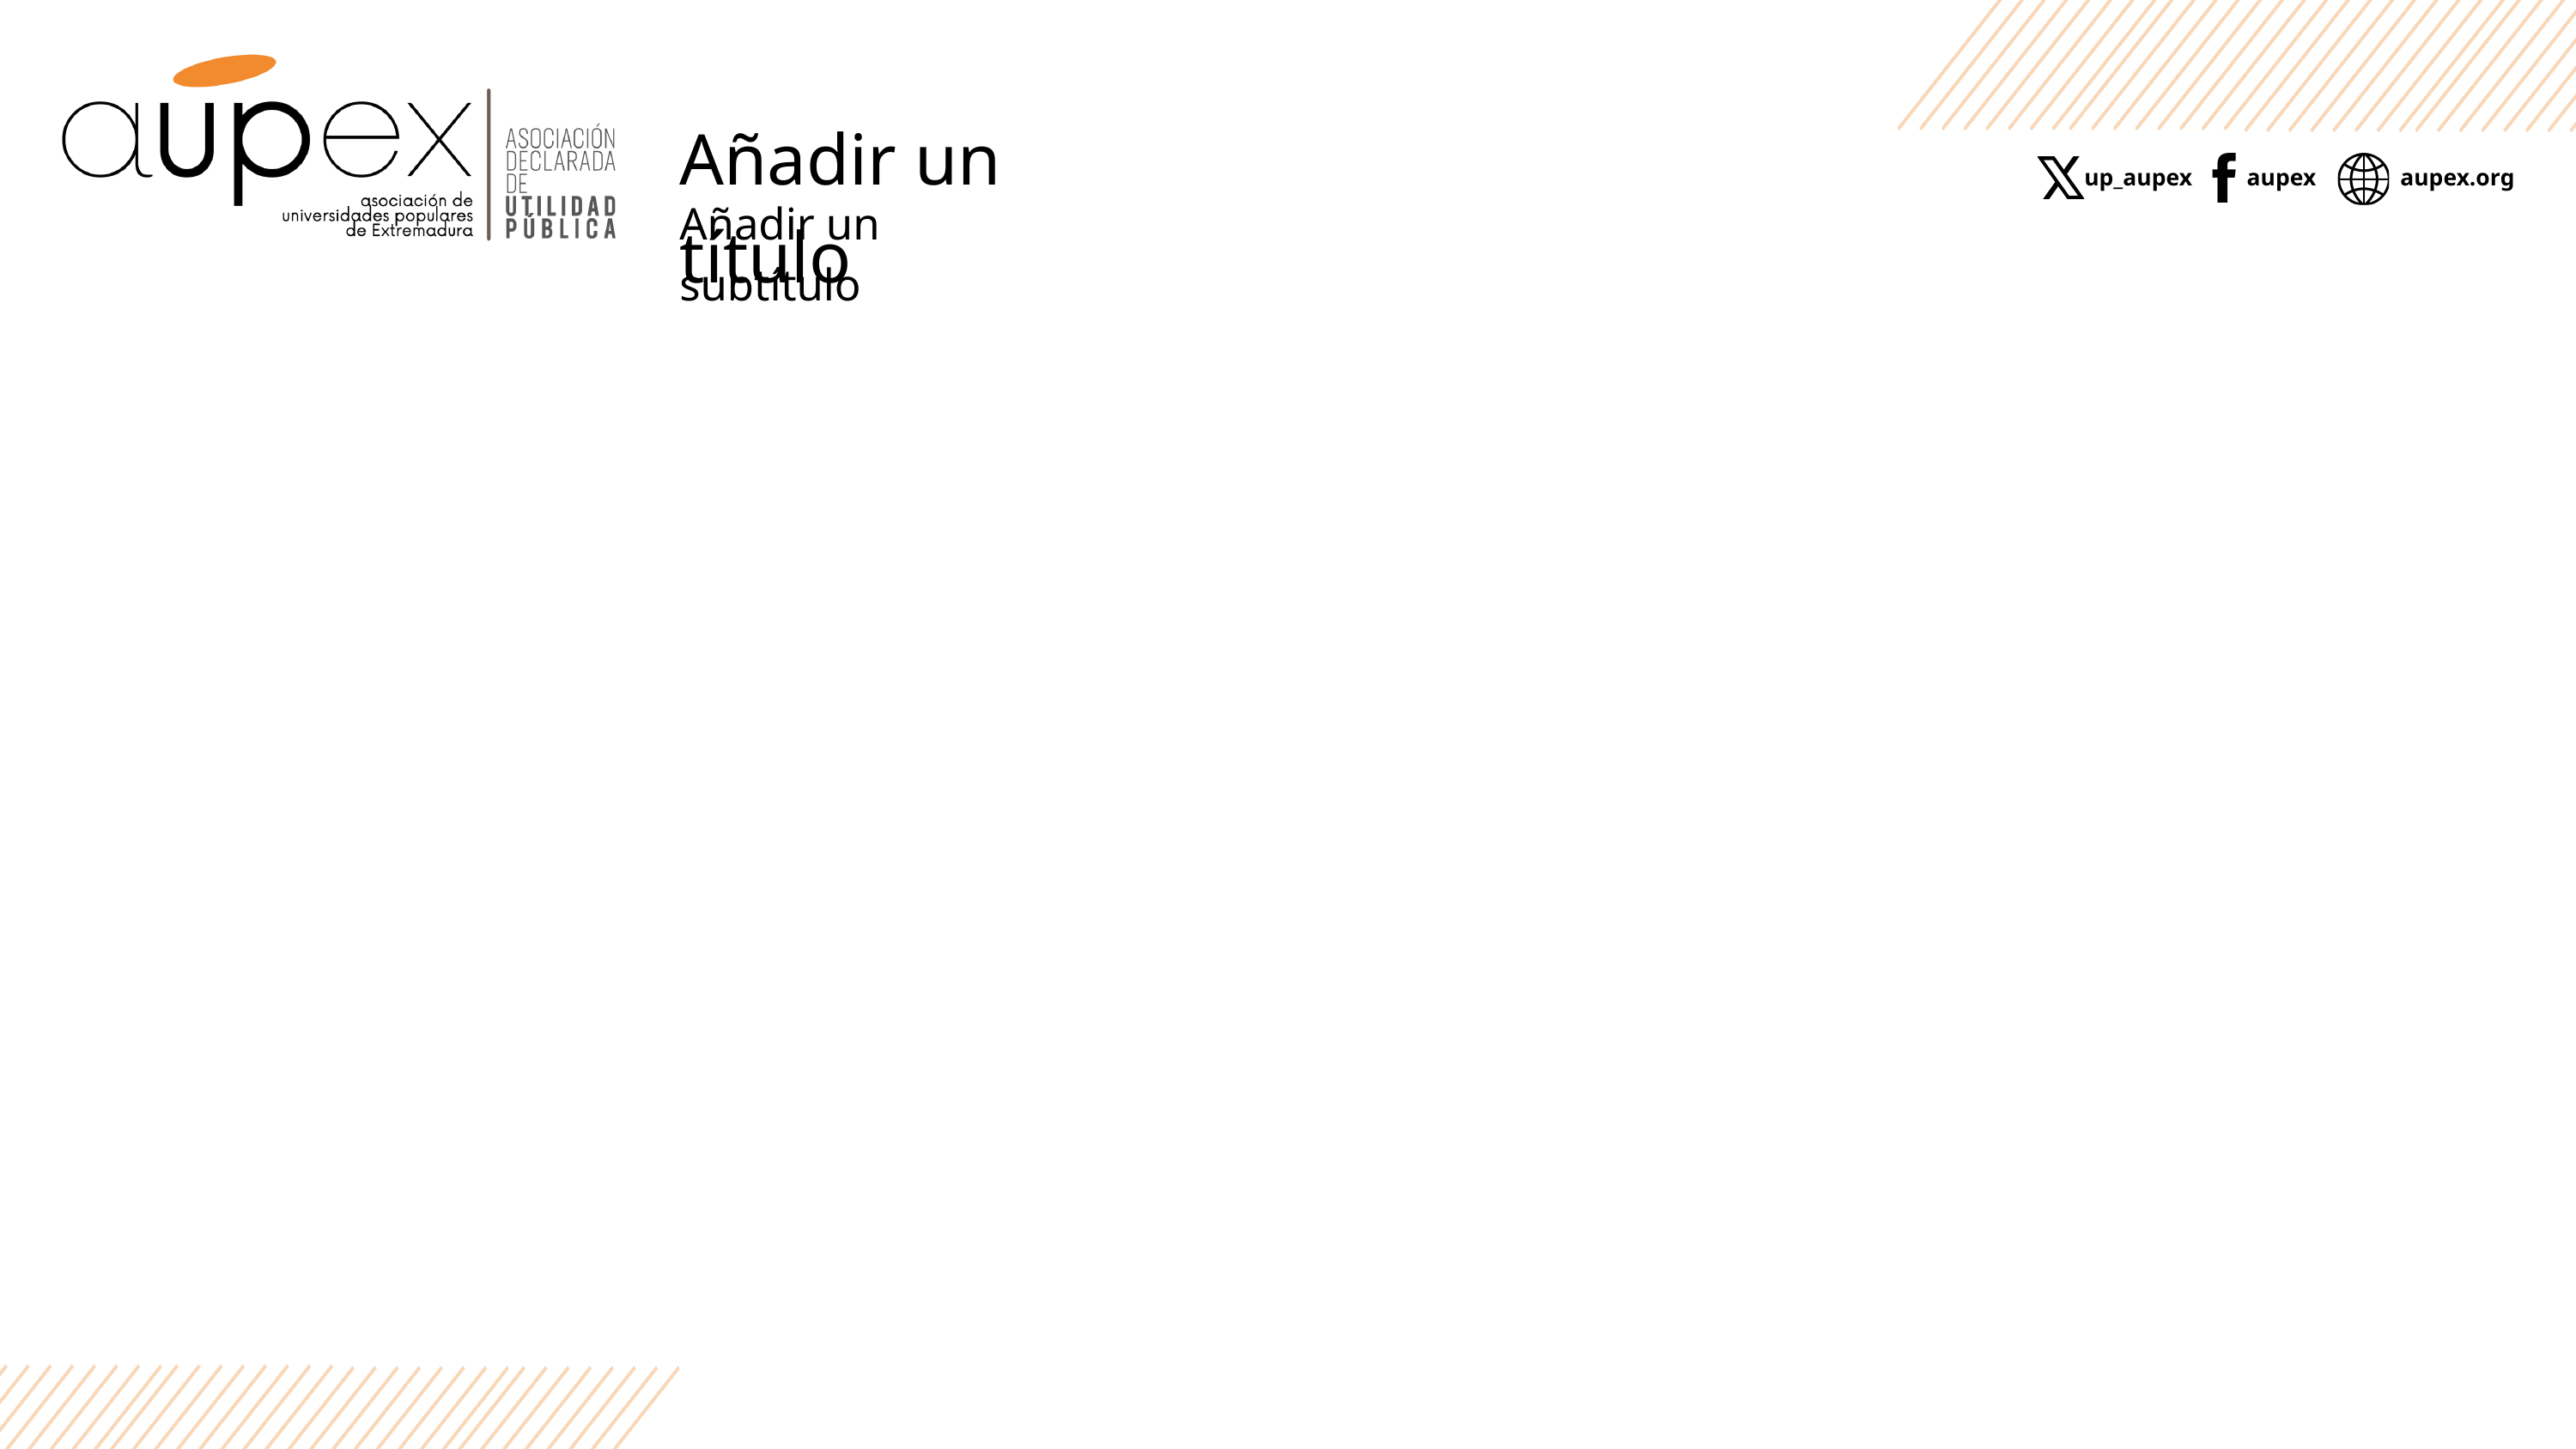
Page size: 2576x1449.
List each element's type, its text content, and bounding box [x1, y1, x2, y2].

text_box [1897, 0, 2576, 132]
text_box Añadir un subtítulo [679, 187, 1068, 310]
text_box Añadir un título [679, 100, 1190, 297]
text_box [2037, 153, 2576, 205]
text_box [0, 1364, 680, 1449]
text_box [39, 0, 659, 306]
